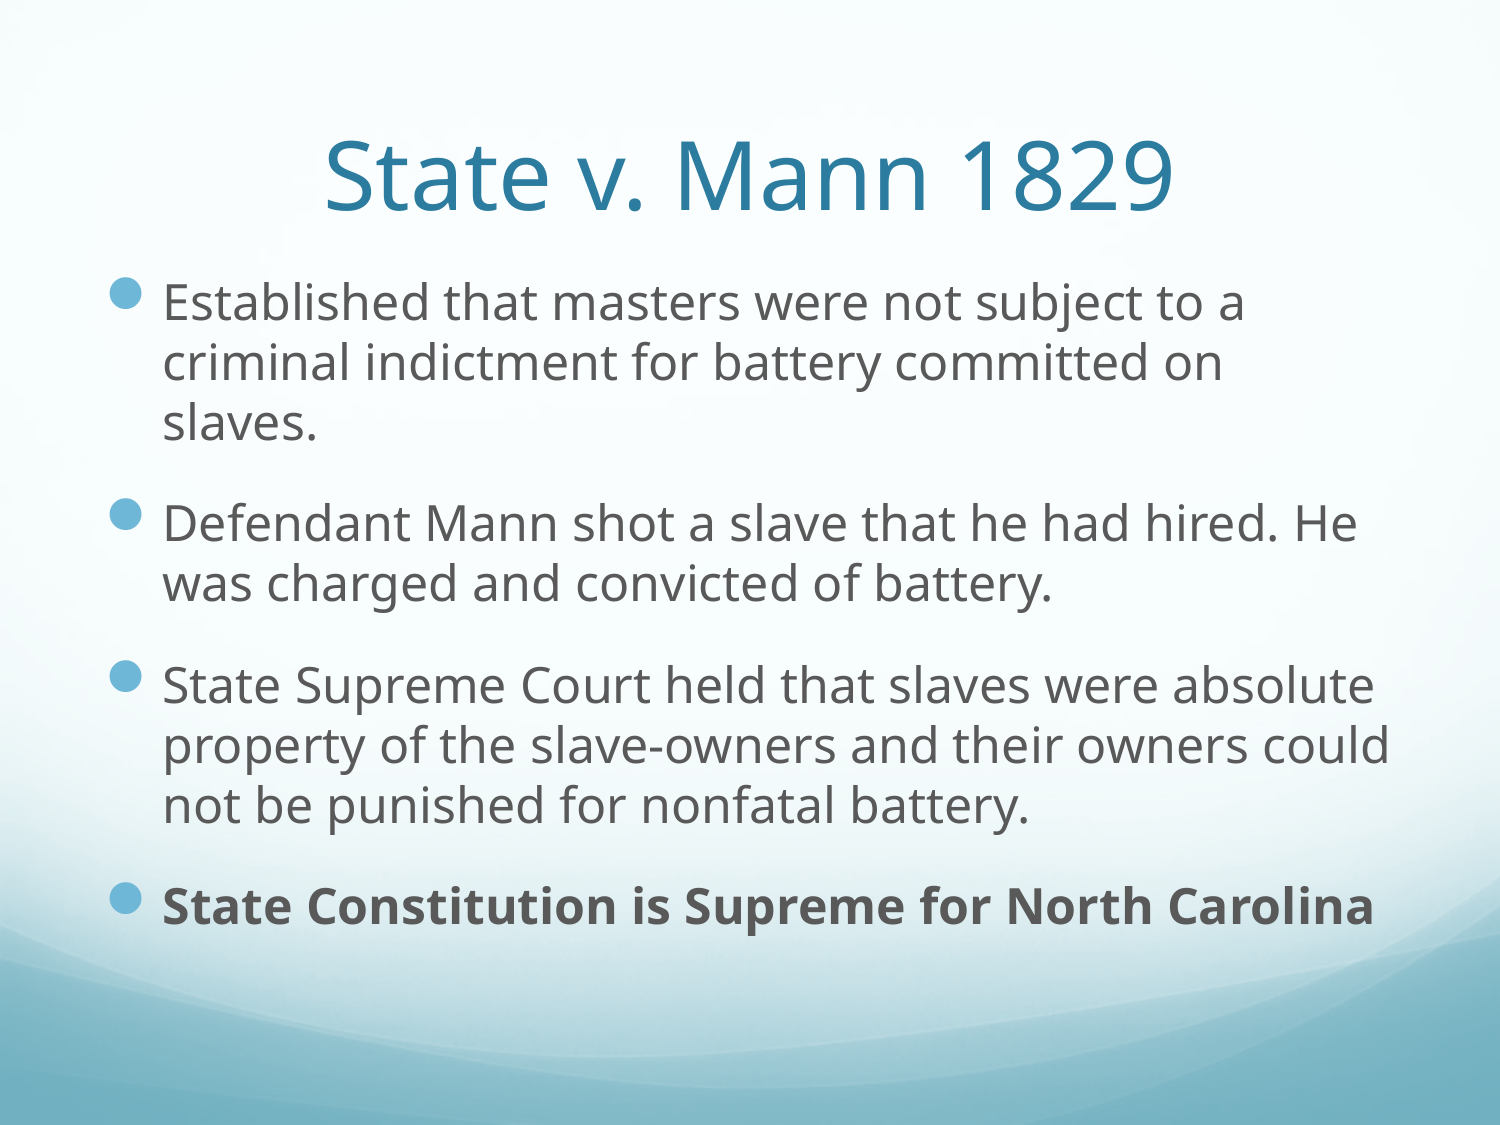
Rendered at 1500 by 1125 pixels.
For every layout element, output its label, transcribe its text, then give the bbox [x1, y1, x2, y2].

title State v. Mann 1829 [90, 17, 1410, 237]
list Established that masters were not subject to a criminal indictment for battery committed on slaves. Defendant Mann shot a slave that he had hired. He was charged and convicted of battery. State Supreme Court held that slaves were absolute property of the slave-owners and their owners could not be punished for nonfatal battery. State Constitution is Supreme for North Carolina [90, 262, 1410, 975]
